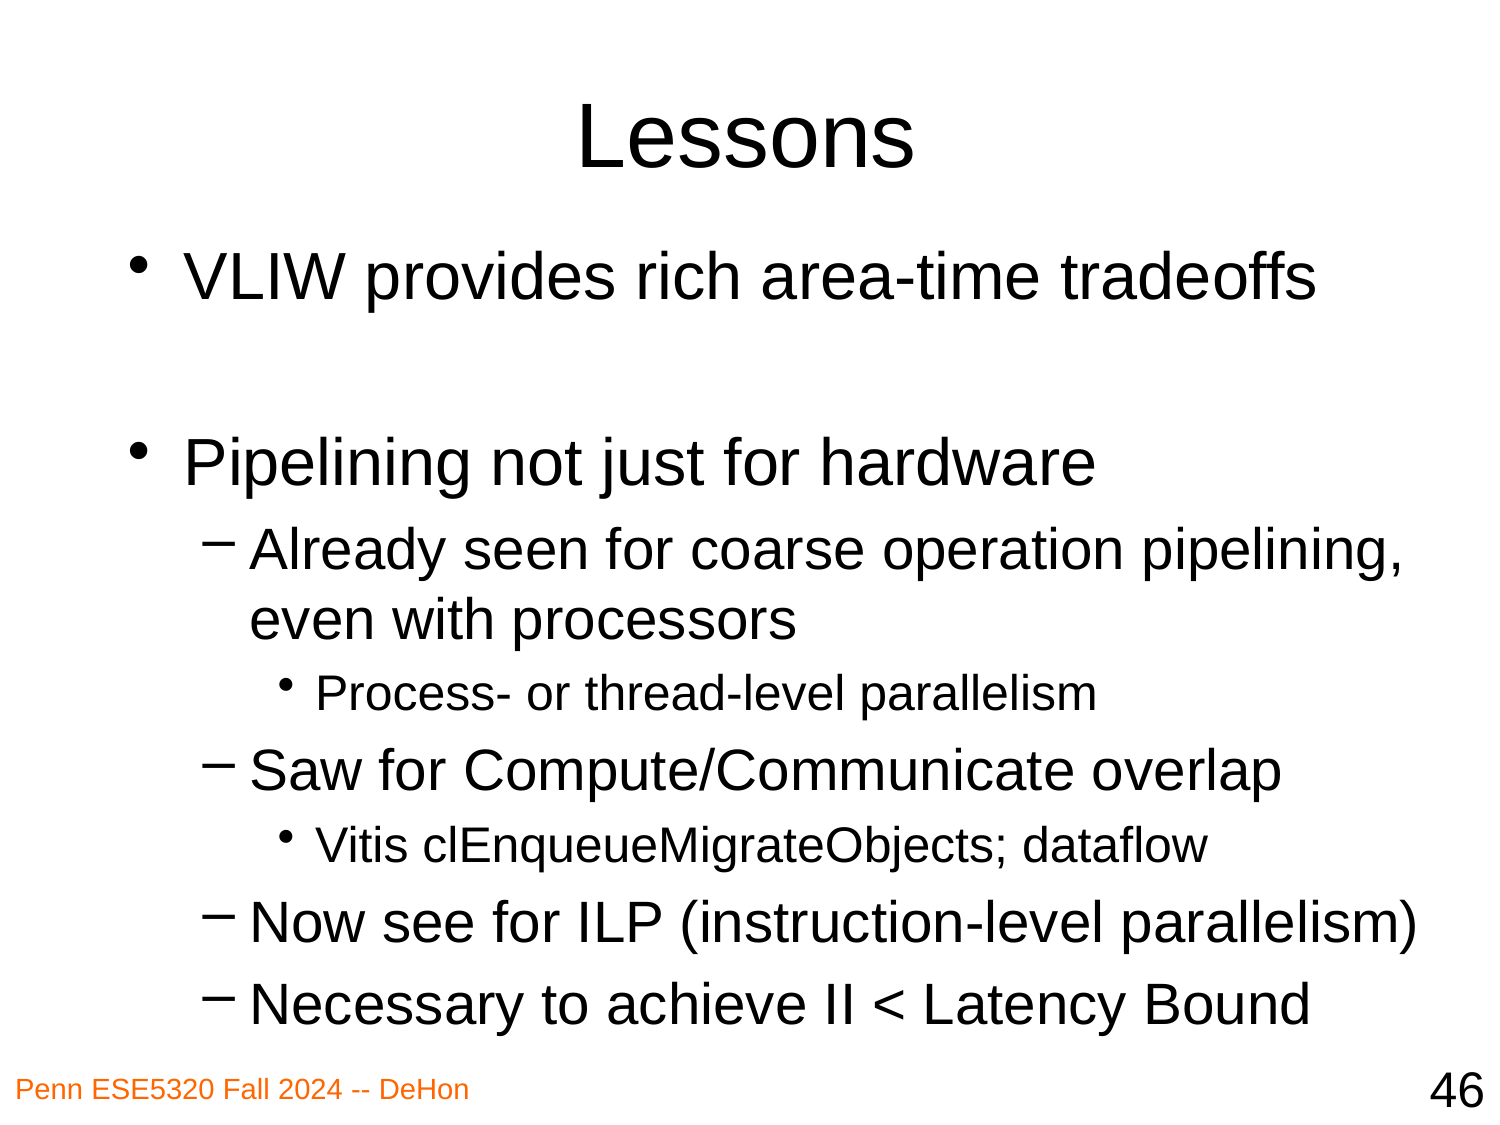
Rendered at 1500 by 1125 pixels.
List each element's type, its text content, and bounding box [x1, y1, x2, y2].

slide_number 46 [1187, 1049, 1500, 1125]
slide_number Penn ESE5320 Fall 2024 -- DeHon [0, 1062, 576, 1125]
list VLIW provides rich area-time tradeoffs Pipelining not just for hardware Already seen for coarse operation pipelining, even with processors Process- or thread-level parallelism Saw for Compute/Communicate overlap Vitis clEnqueueMigrateObjects; dataflow Now see for ILP (instruction-level parallelism) Necessary to achieve II < Latency Bound [112, 224, 1451, 901]
title Lessons [108, 37, 1385, 226]
